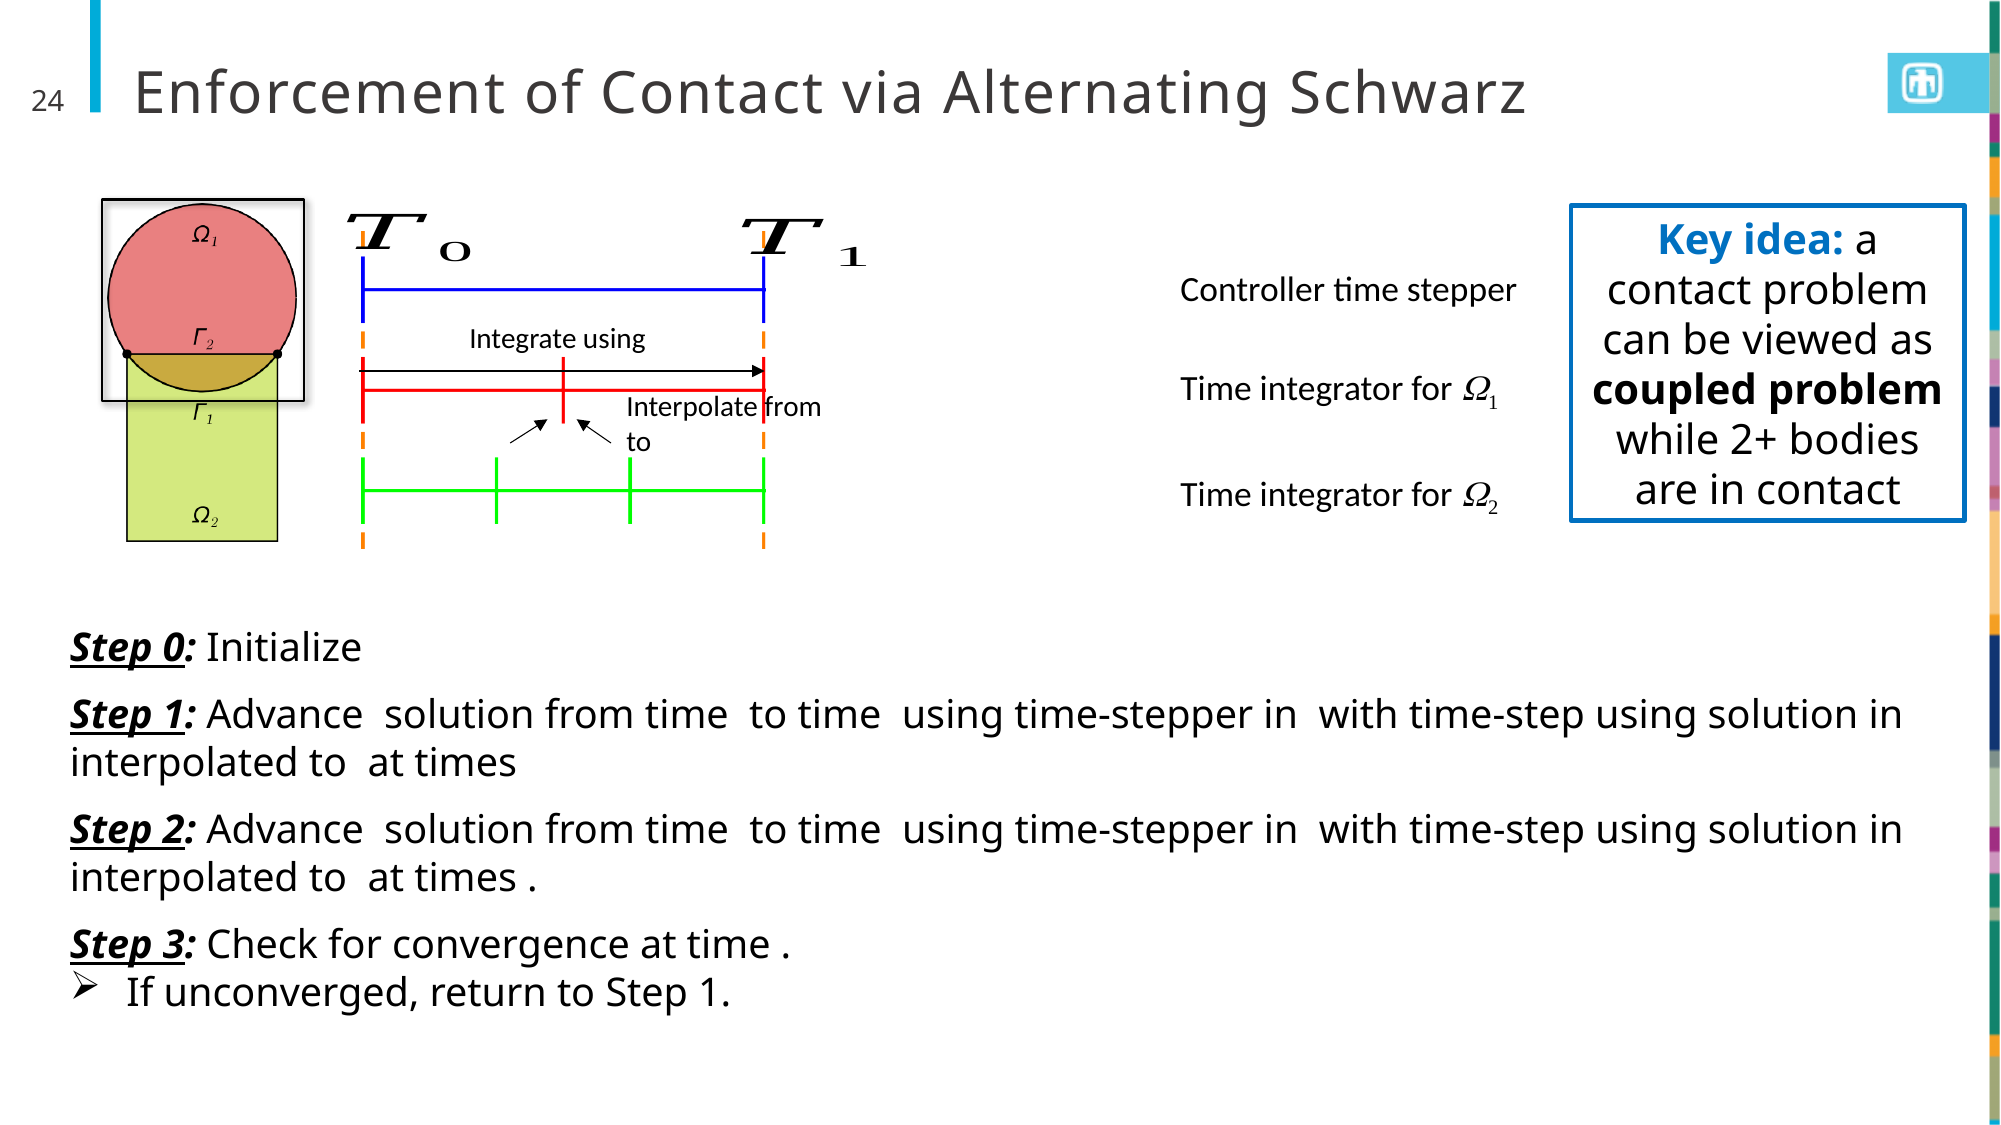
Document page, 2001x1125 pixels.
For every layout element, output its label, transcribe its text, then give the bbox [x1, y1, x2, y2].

title Enforcement of Contact via Alternating Schwarz [118, 58, 1836, 153]
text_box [576, 418, 612, 444]
picture [1990, 1, 1999, 215]
picture [1990, 330, 1999, 1120]
text_box Key idea: a contact problem can be viewed as coupled problem while 2+ bodies are in contact [1612, 205, 1965, 521]
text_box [107, 202, 1605, 549]
picture [1901, 62, 1944, 104]
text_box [509, 418, 548, 444]
slide_number 24 [10, 71, 80, 132]
text_box [101, 198, 305, 402]
